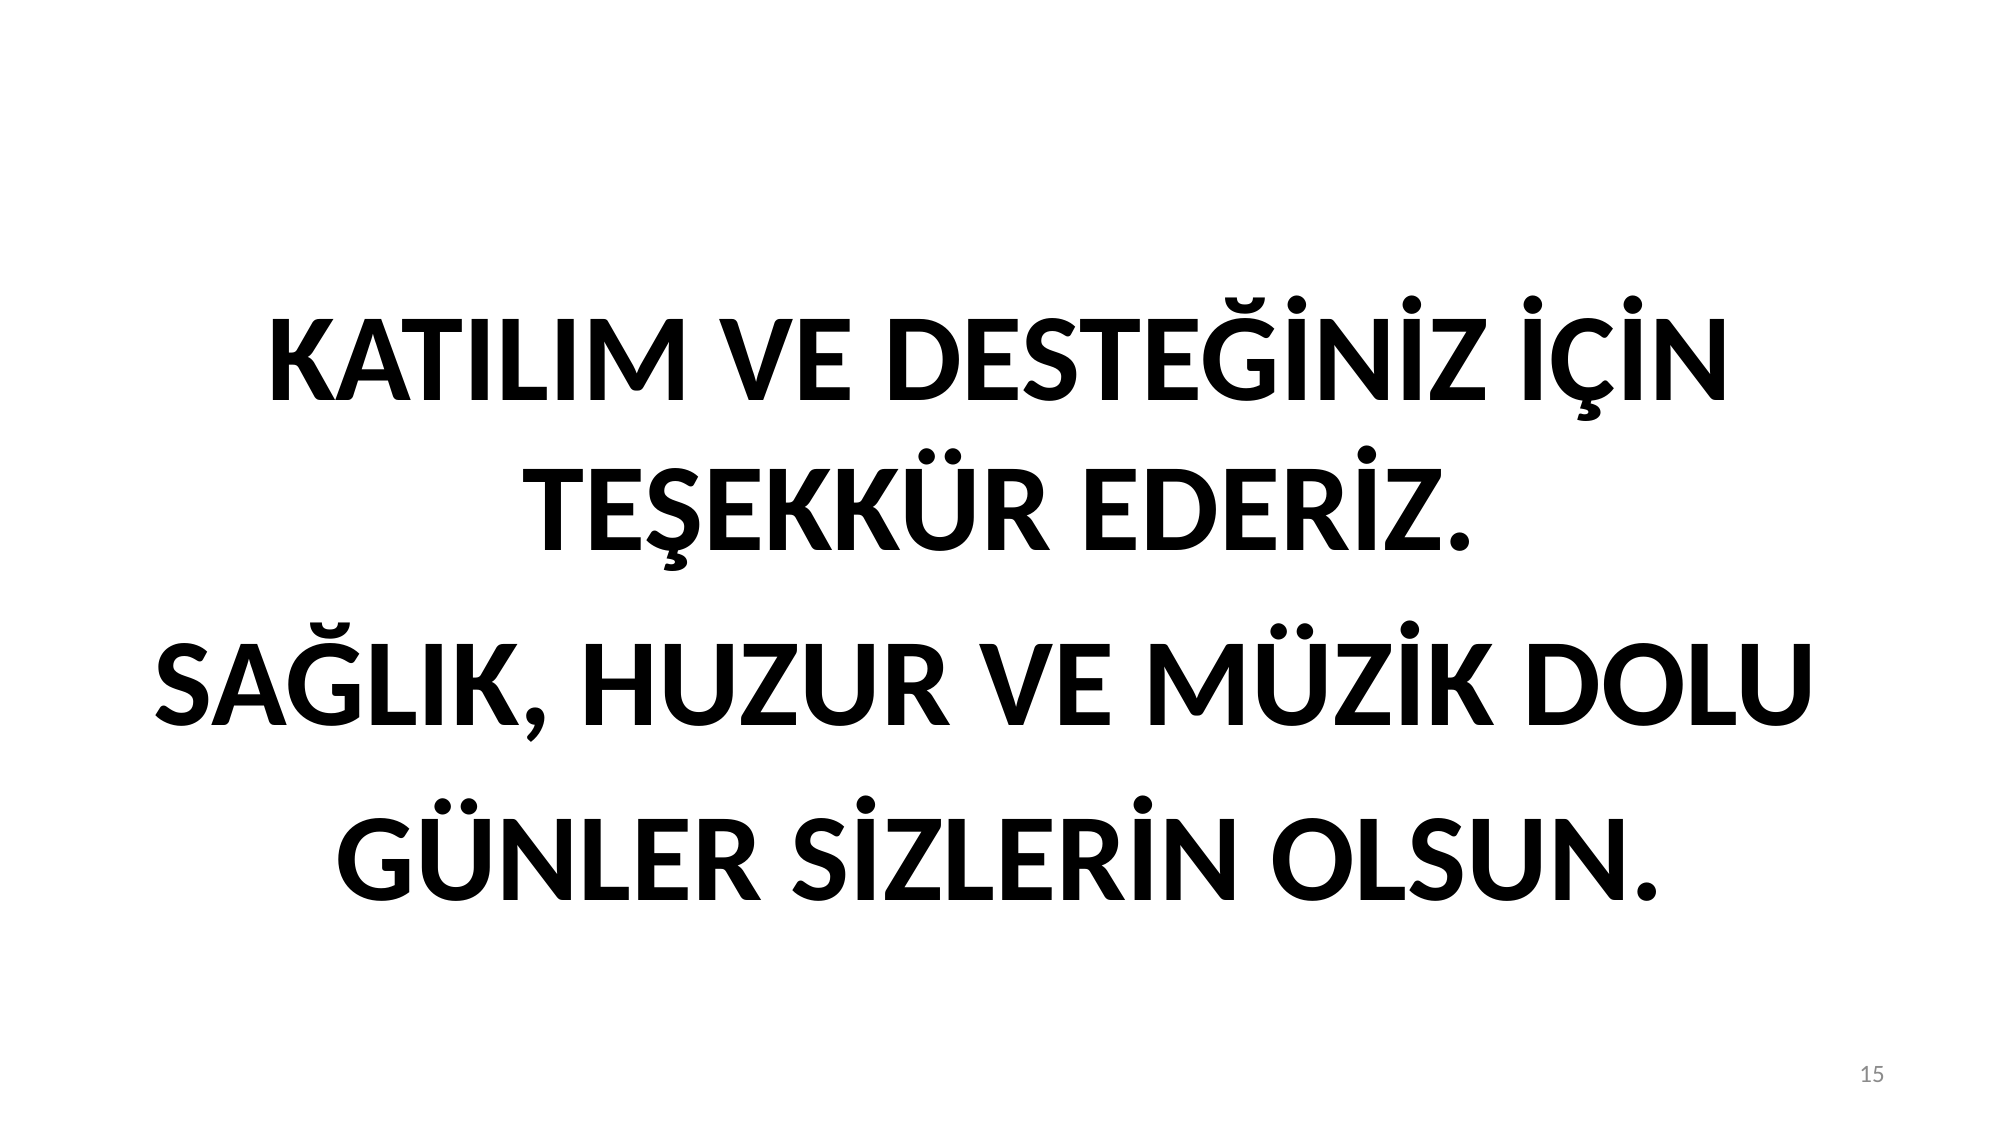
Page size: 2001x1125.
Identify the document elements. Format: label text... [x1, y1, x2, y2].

subtitle KATILIM VE DESTEĞİNİZ İÇİN TEŞEKKÜR EDERİZ. SAĞLIK, HUZUR VE MÜZİK DOLU GÜNLER SİZLERİN OLSUN. [0, 0, 2000, 1125]
slide_number 15 [1433, 1042, 1900, 1103]
